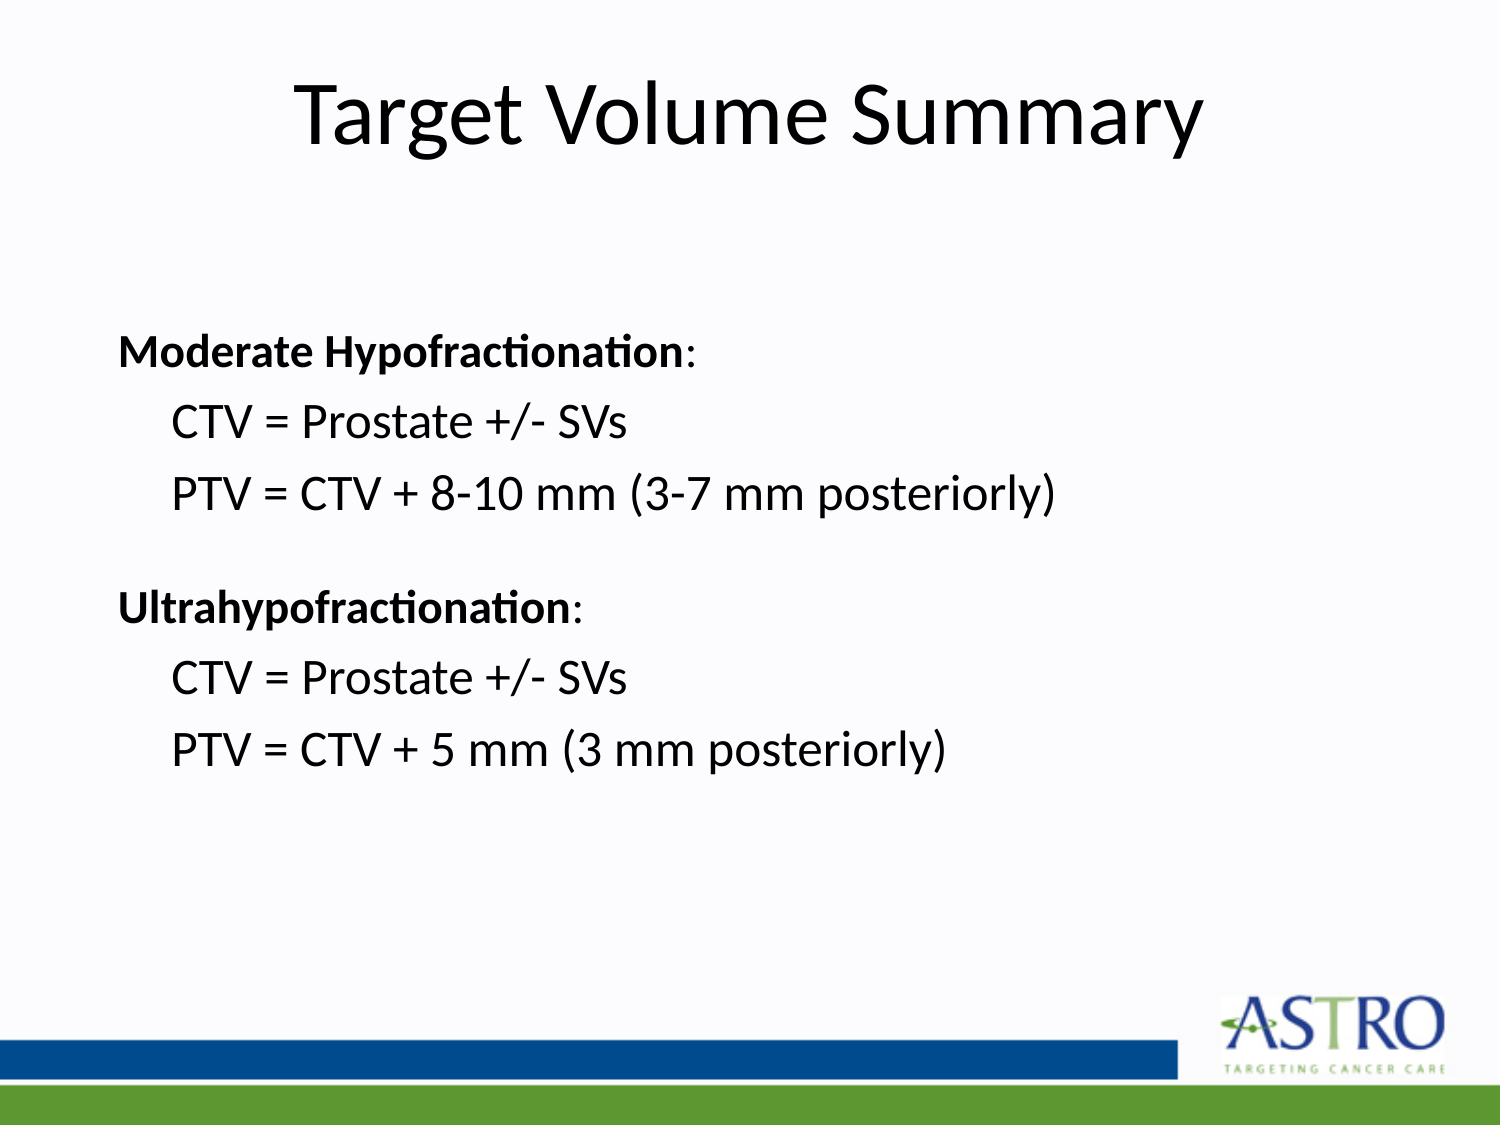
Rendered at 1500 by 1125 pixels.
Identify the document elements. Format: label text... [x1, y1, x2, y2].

picture [0, 0, 1500, 1125]
title Target Volume Summary [75, 45, 1425, 233]
list Moderate Hypofractionation: CTV = Prostate +/- SVs PTV = CTV + 8-10 mm (3-7 mm posteriorly) Ultrahypofractionation: CTV = Prostate +/- SVs PTV = CTV + 5 mm (3 mm posteriorly) [103, 312, 1397, 788]
